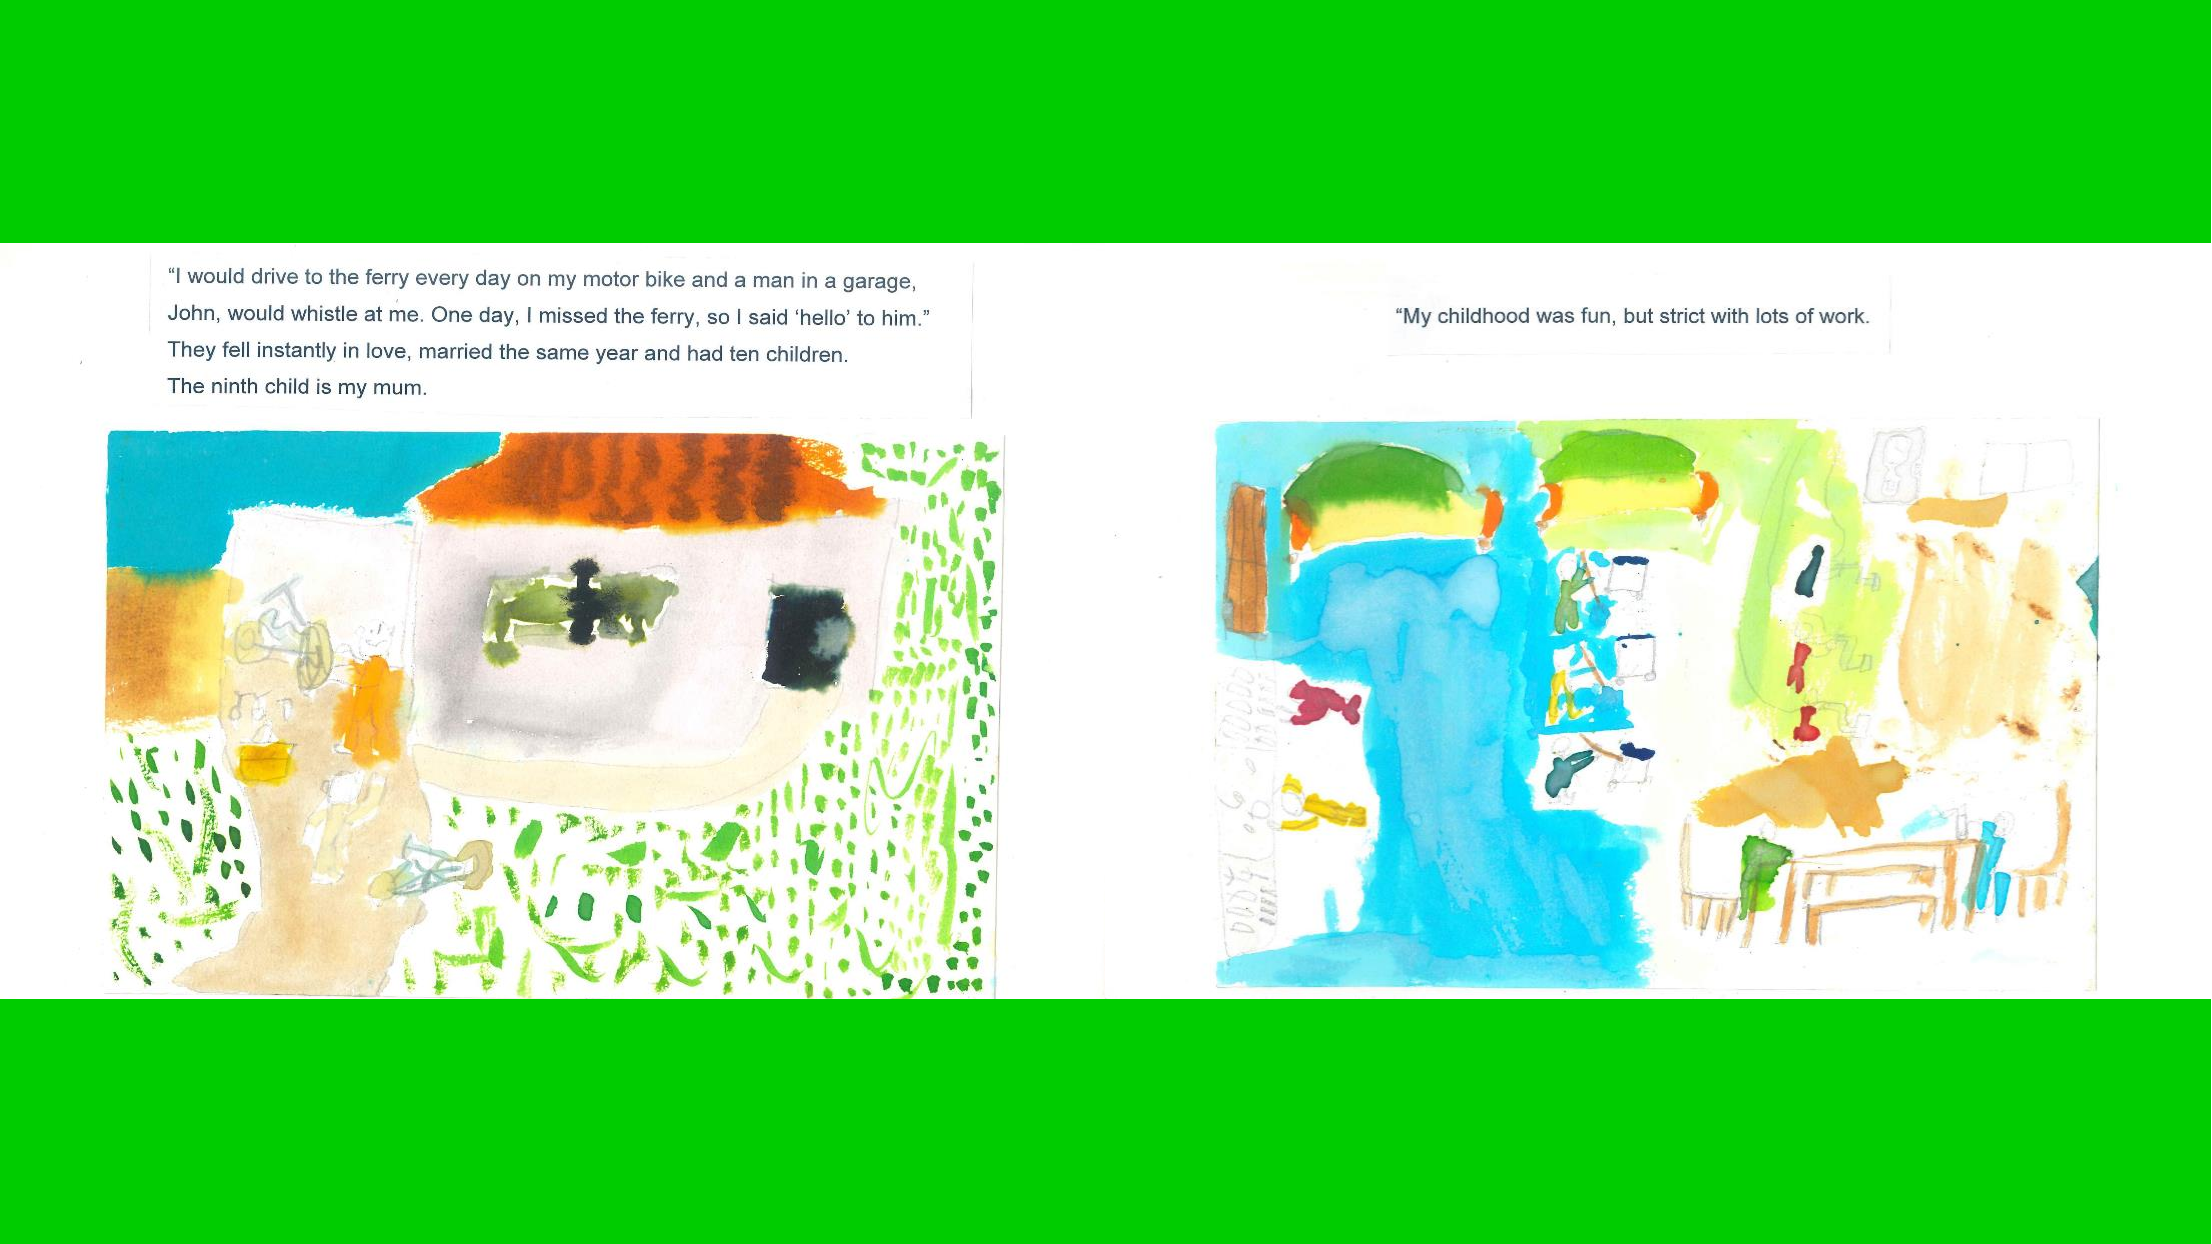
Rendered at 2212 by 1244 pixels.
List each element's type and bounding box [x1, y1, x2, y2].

picture [0, 242, 2212, 1000]
